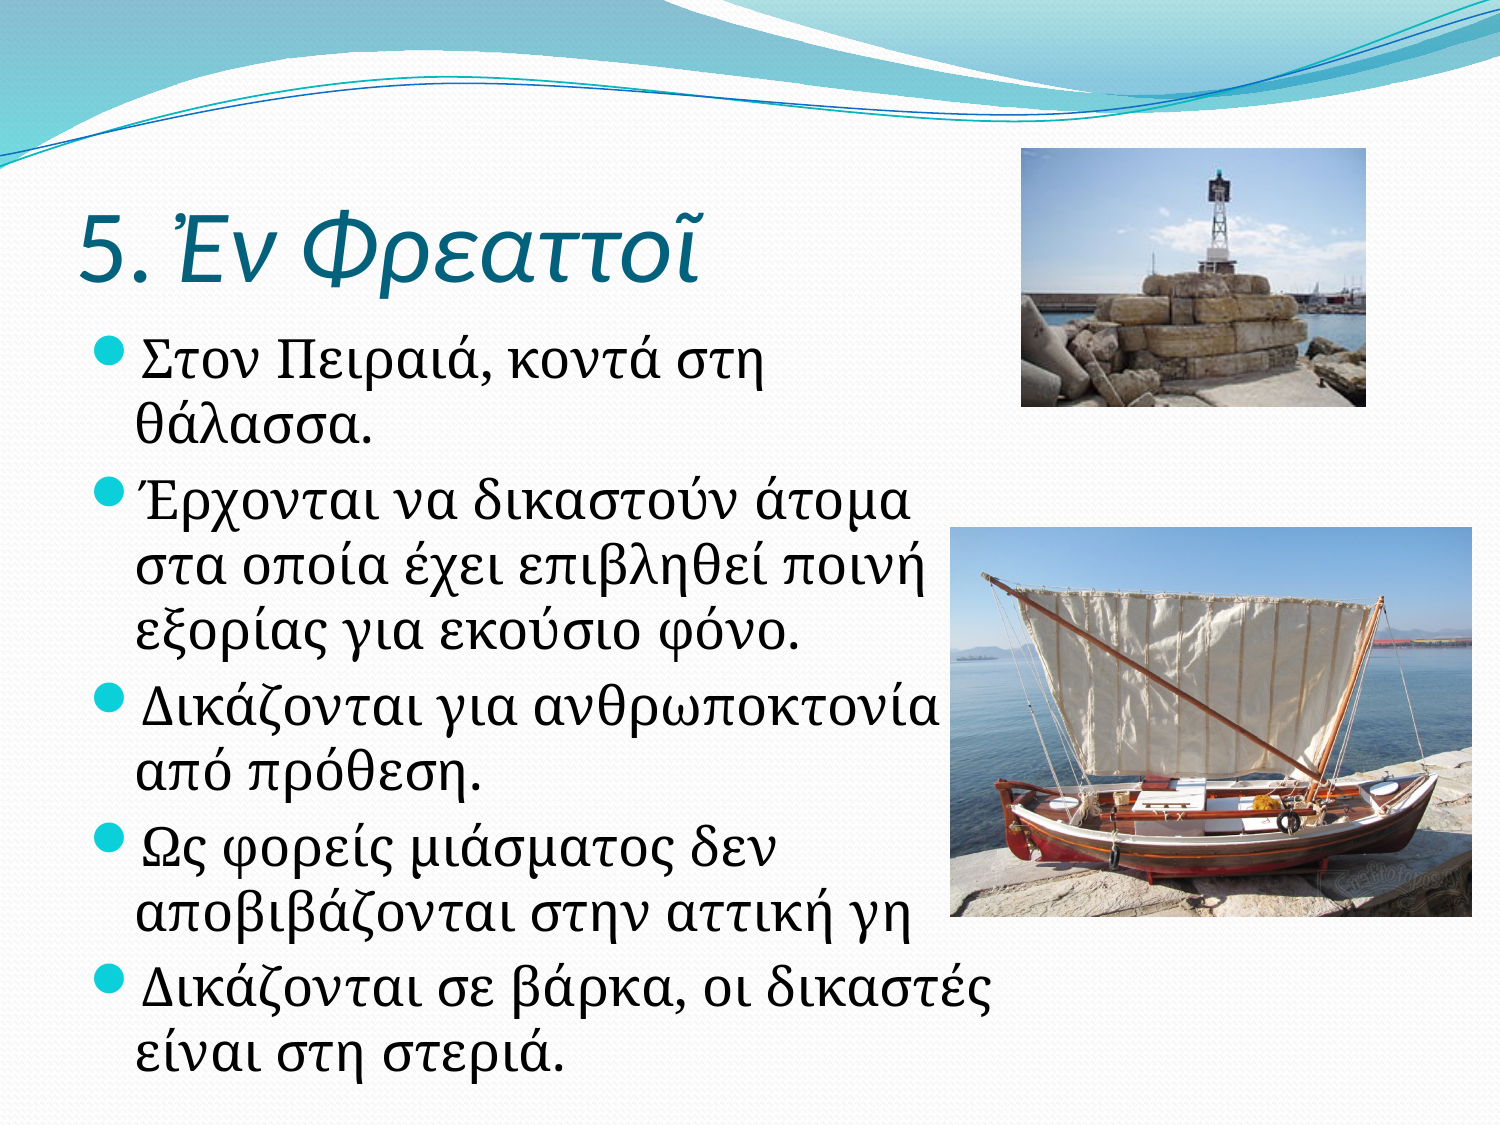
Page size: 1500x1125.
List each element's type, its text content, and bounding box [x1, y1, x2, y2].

list Στον Πειραιά, κοντά στη θάλασσα. Έρχονται να δικαστούν άτομα στα οποία έχει επιβληθεί ποινή εξορίας για εκούσιο φόνο. Δικάζονται για ανθρωποκτονία από πρόθεση. Ως φορείς μιάσματος δεν αποβιβάζονται στην αττική γη Δικάζονται σε βάρκα, οι δικαστές είναι στη στεριά. [75, 317, 1010, 1038]
picture [950, 526, 1472, 918]
picture [1021, 148, 1366, 408]
title 5. Ἐν Φρεαττοῖ [75, 115, 1425, 303]
